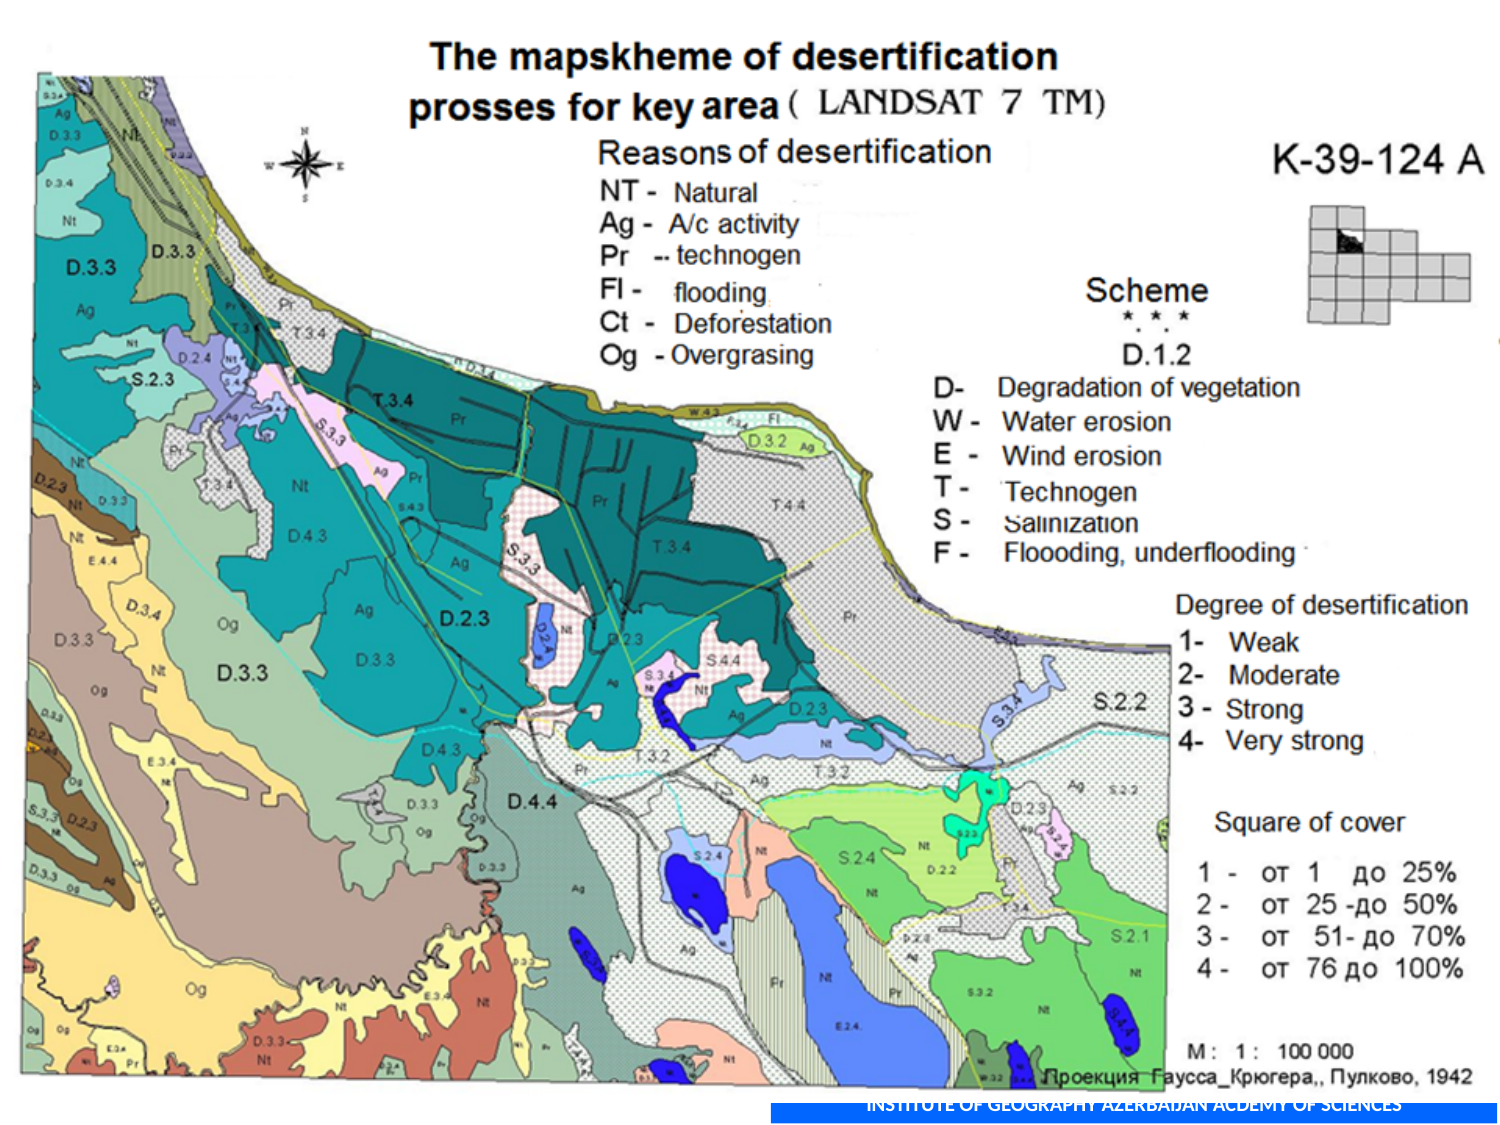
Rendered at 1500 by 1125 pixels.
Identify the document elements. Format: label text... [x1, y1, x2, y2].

picture [0, 21, 1500, 1104]
text_box RAMIZ MAMMADOV INSTITUTE OF GEOGRAPHY AZERBAIJAN ACDEMY OF SCIENCES [770, 1113, 1498, 1124]
